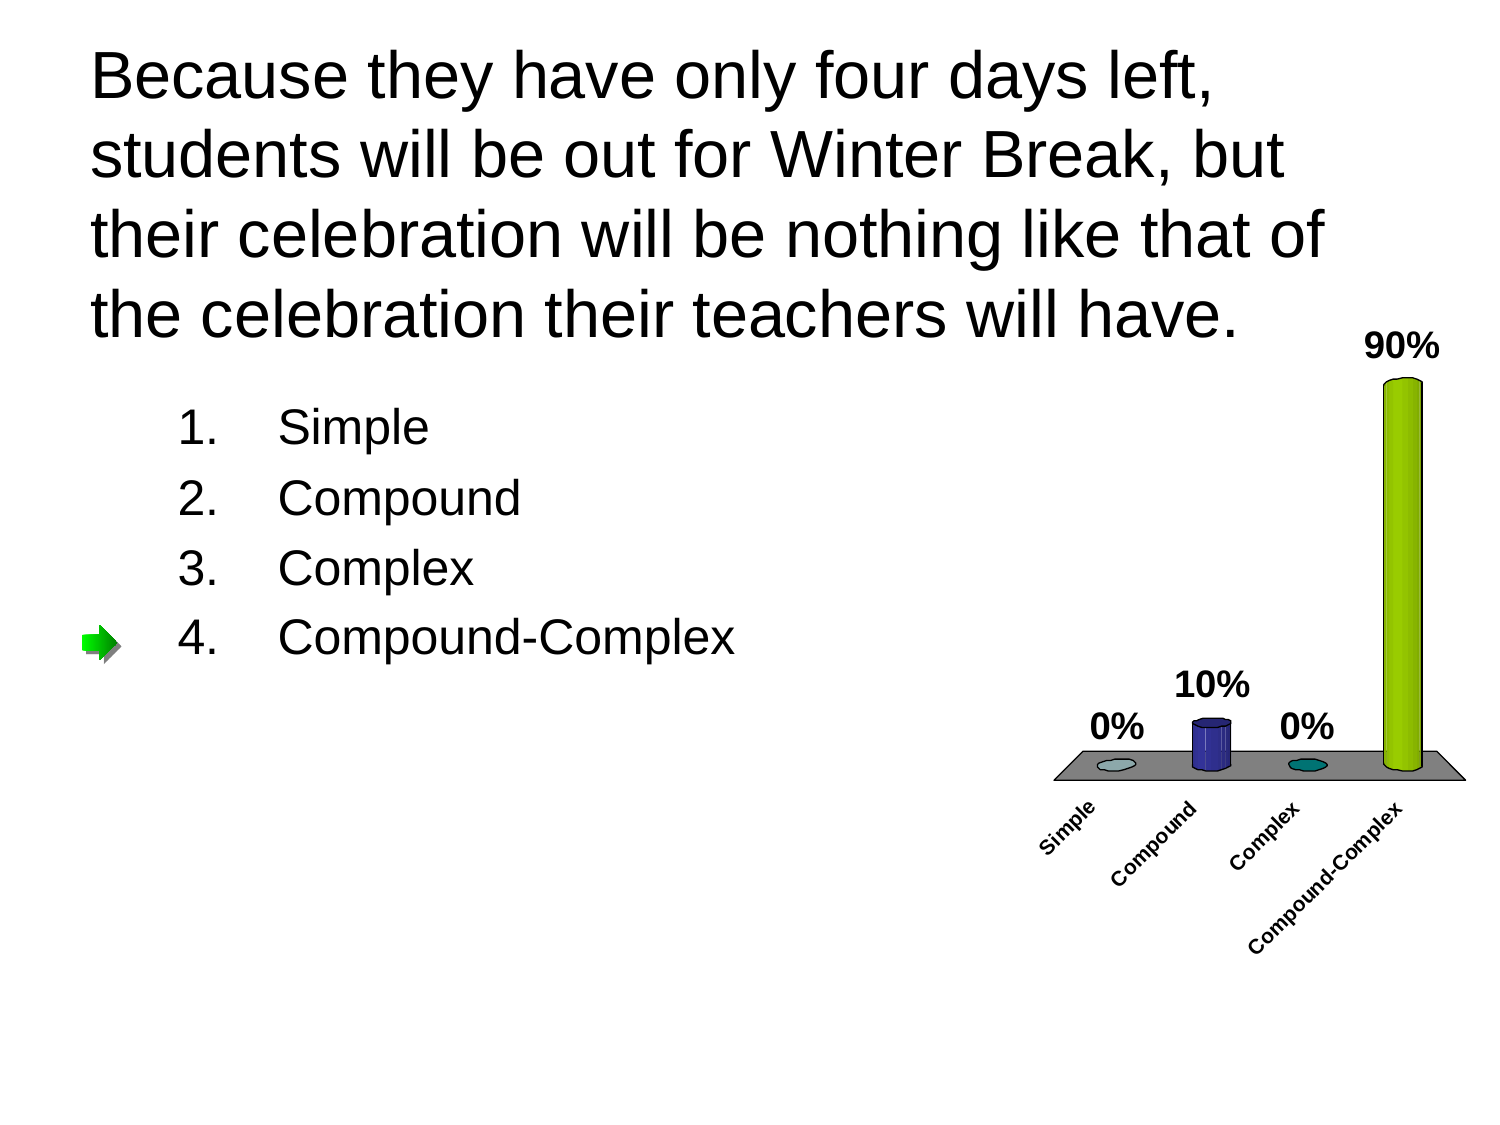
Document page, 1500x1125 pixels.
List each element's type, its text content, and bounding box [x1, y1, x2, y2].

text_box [866, 299, 1500, 1013]
title Because they have only four days left, students will be out for Winter Break, but their celebration will be nothing like that of the celebration their teachers will have. [75, 45, 1425, 338]
picture [1353, 728, 1500, 917]
list Simple Compound Complex Compound-Complex [162, 387, 838, 750]
text_box [81, 624, 118, 661]
